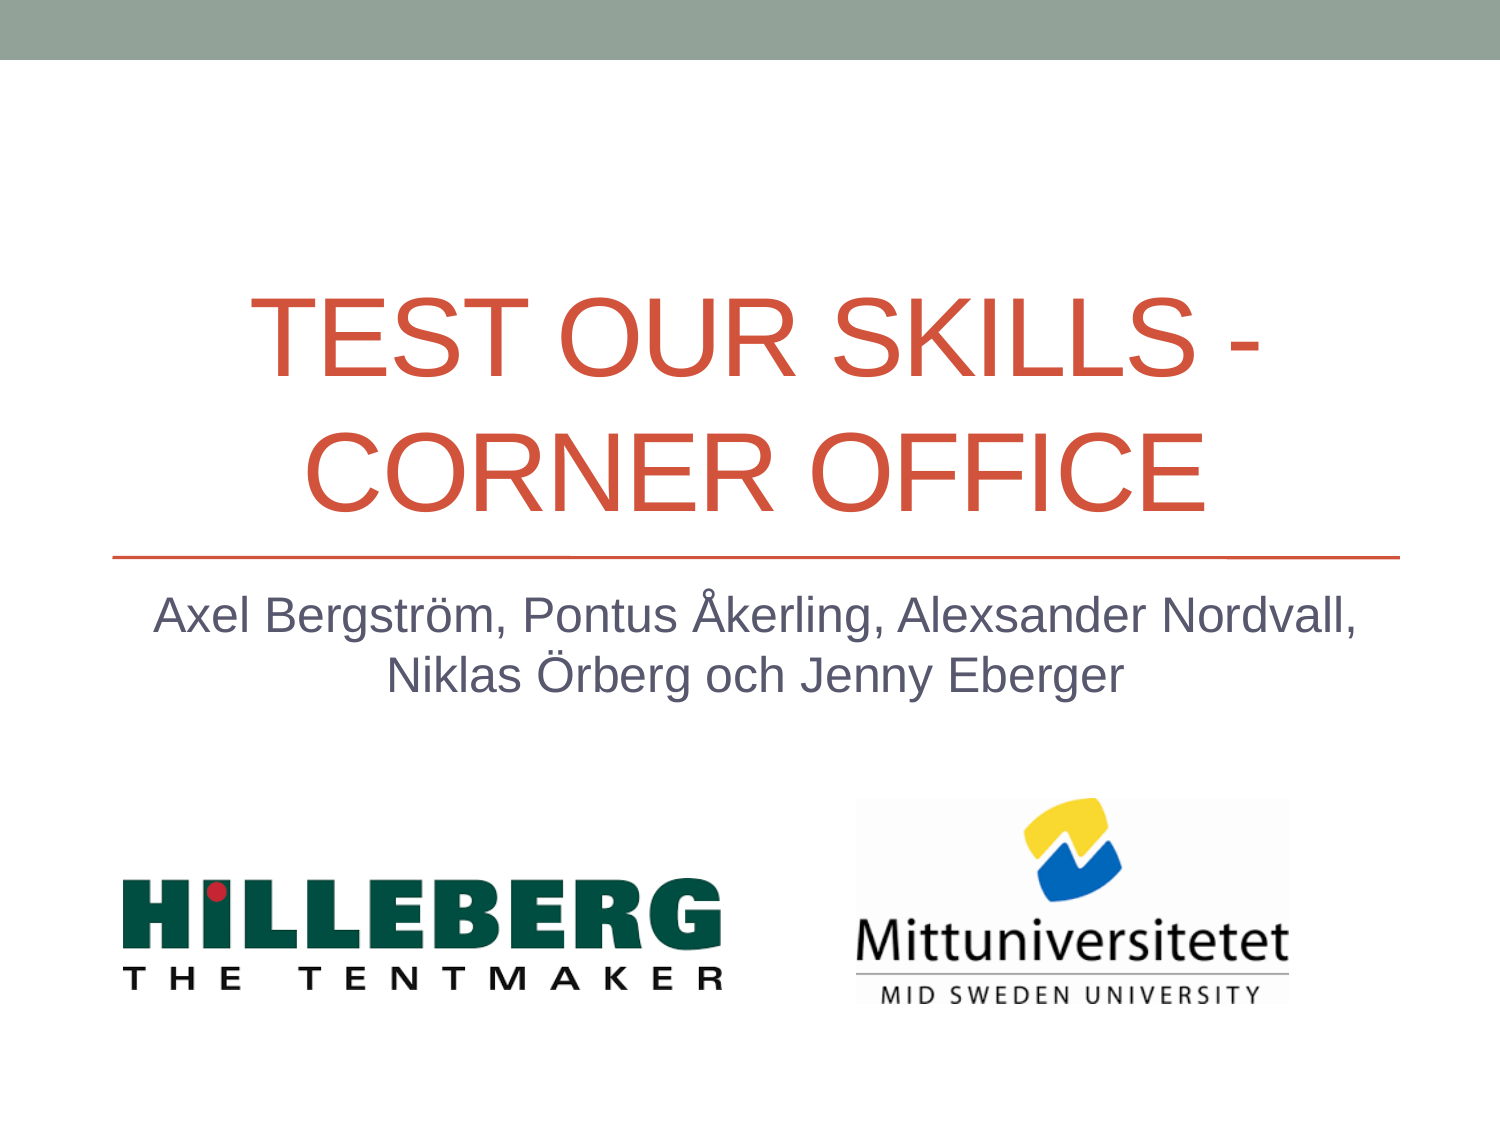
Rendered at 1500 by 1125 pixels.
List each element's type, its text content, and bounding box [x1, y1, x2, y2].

picture [123, 877, 722, 990]
title Test our skills - Corner office [112, 224, 1400, 542]
subtitle Axel Bergström, Pontus Åkerling, Alexsander Nordvall, Niklas Örberg och Jenny Eberger [112, 575, 1400, 863]
picture [856, 798, 1289, 1005]
